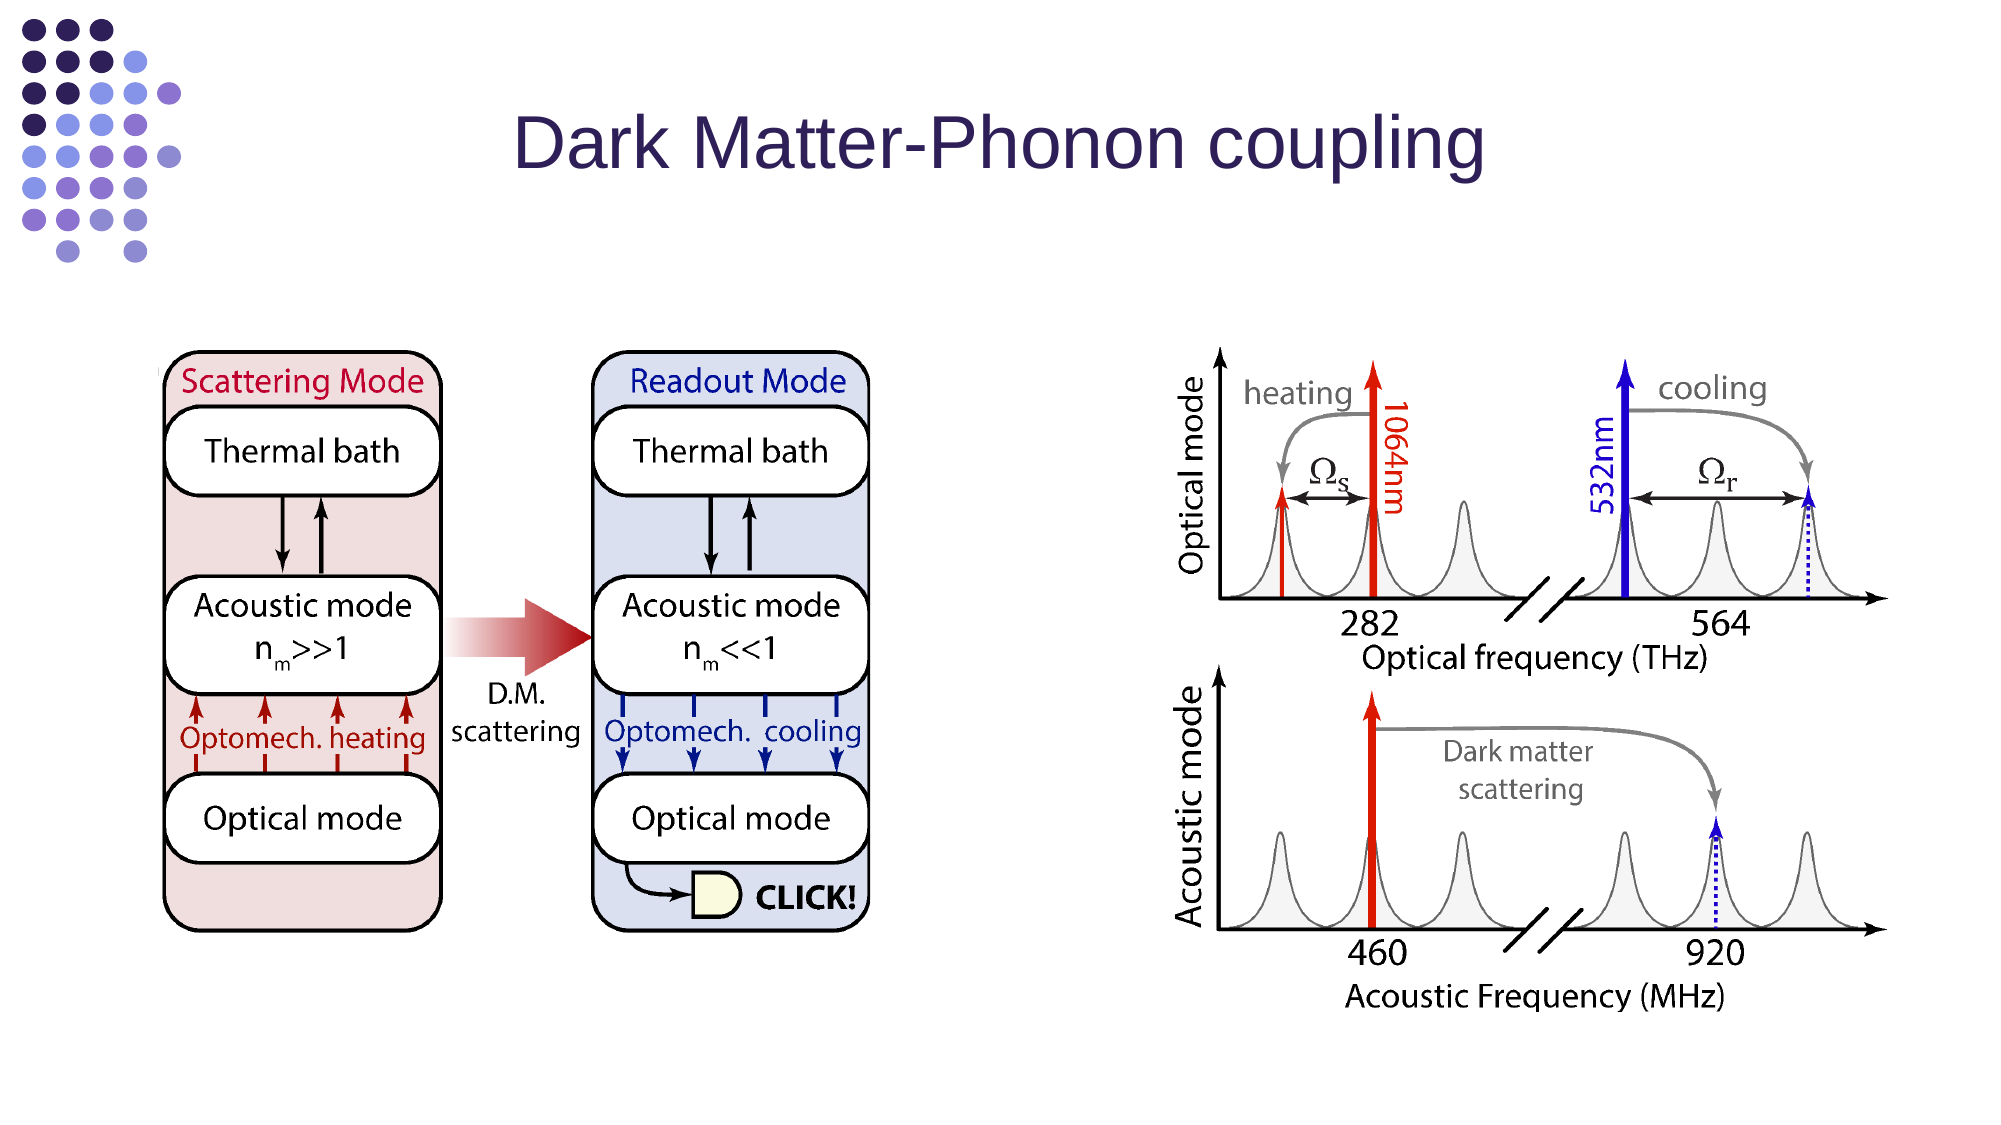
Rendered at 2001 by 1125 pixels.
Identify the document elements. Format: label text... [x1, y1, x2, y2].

picture [1152, 347, 1898, 1012]
picture [158, 348, 871, 959]
text_box Dark Matter-Phonon coupling [226, 83, 1774, 195]
